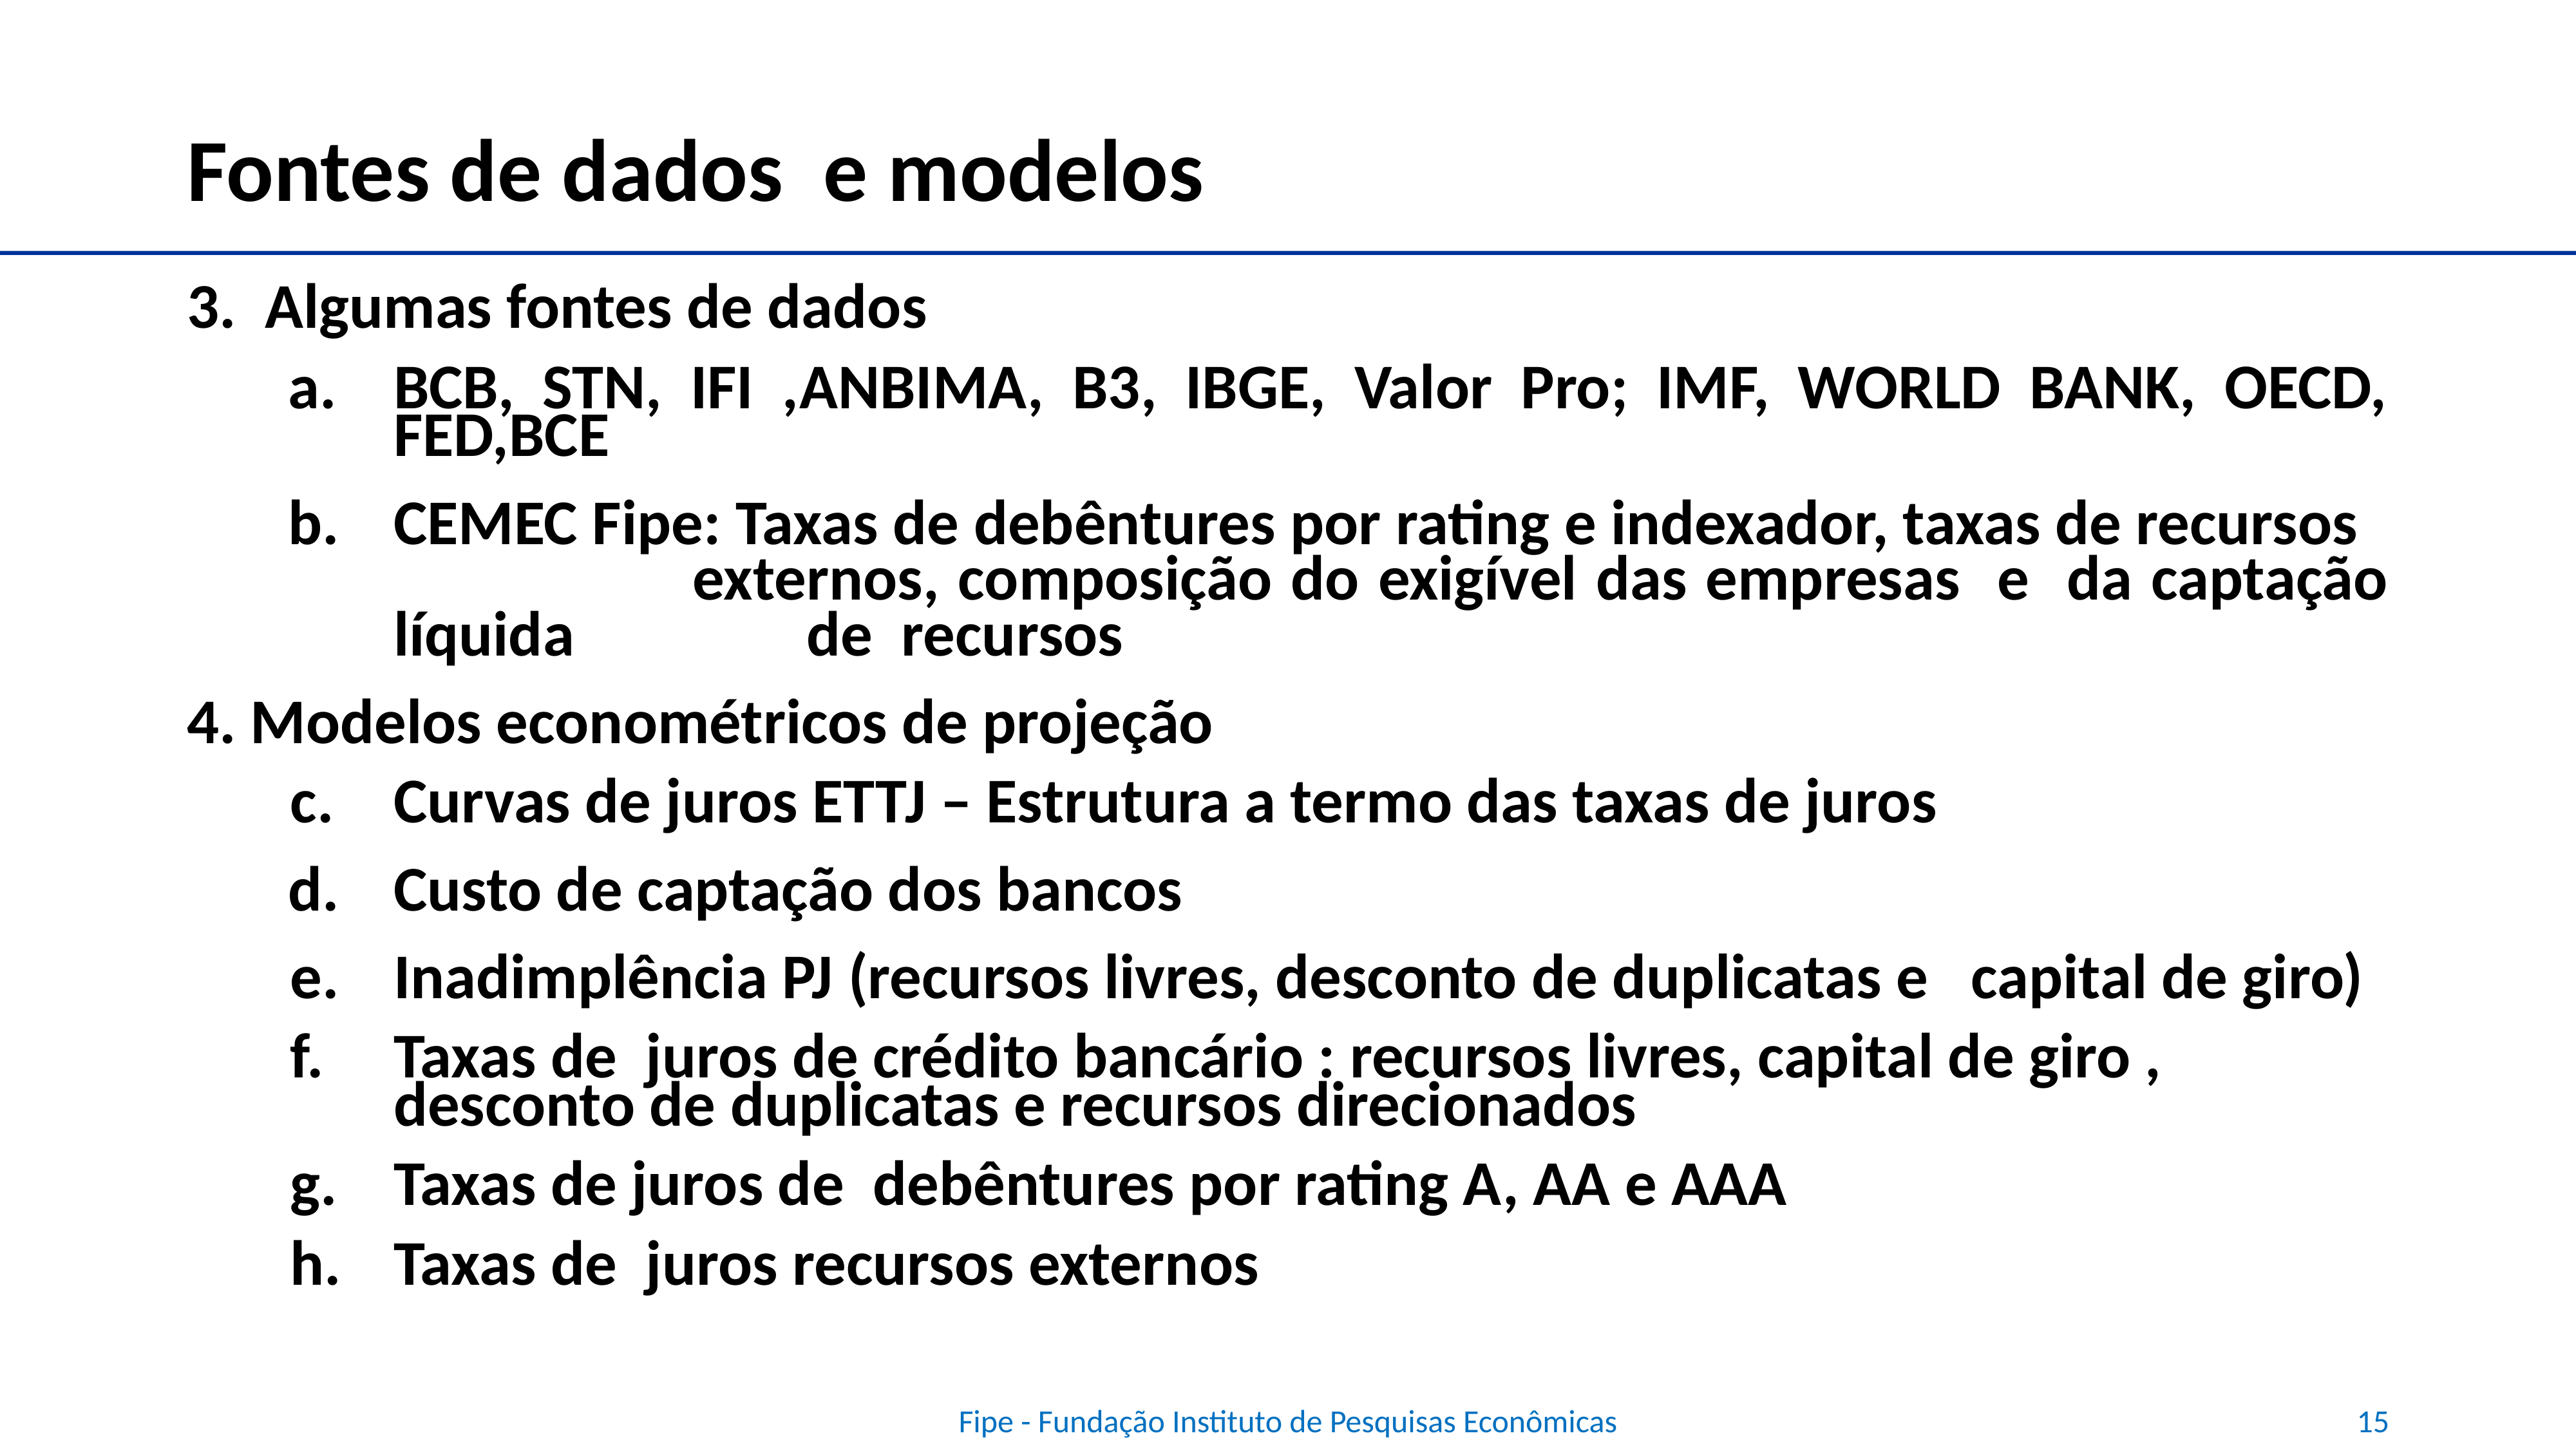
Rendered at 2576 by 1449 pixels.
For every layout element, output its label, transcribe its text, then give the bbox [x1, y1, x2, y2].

slide_number 15 [1819, 1381, 2399, 1449]
title Fontes de dados e modelos [177, 77, 2399, 268]
list 3. Algumas fontes de dados BCB, STN, IFI ,ANBIMA, B3, IBGE, Valor Pro; IMF, WORLD BANK, OECD, FED,BCE CEMEC Fipe: Taxas de debêntures por rating e indexador, taxas de recursos externos, composição do exigível das empresas e da captação líquida de recursos 4. Modelos econométricos de projeção Curvas de juros ETTJ – Estrutura a termo das taxas de juros Custo de captação dos bancos Inadimplência PJ (recursos livres, desconto de duplicatas e capital de giro) Taxas de juros de crédito bancário : recursos livres, capital de giro , desconto de duplicatas e recursos direcionados Taxas de juros de debêntures por rating A, AA e AAA Taxas de juros recursos externos [177, 268, 2399, 1305]
footer Fipe - Fundação Instituto de Pesquisas Econômicas [853, 1381, 1723, 1449]
